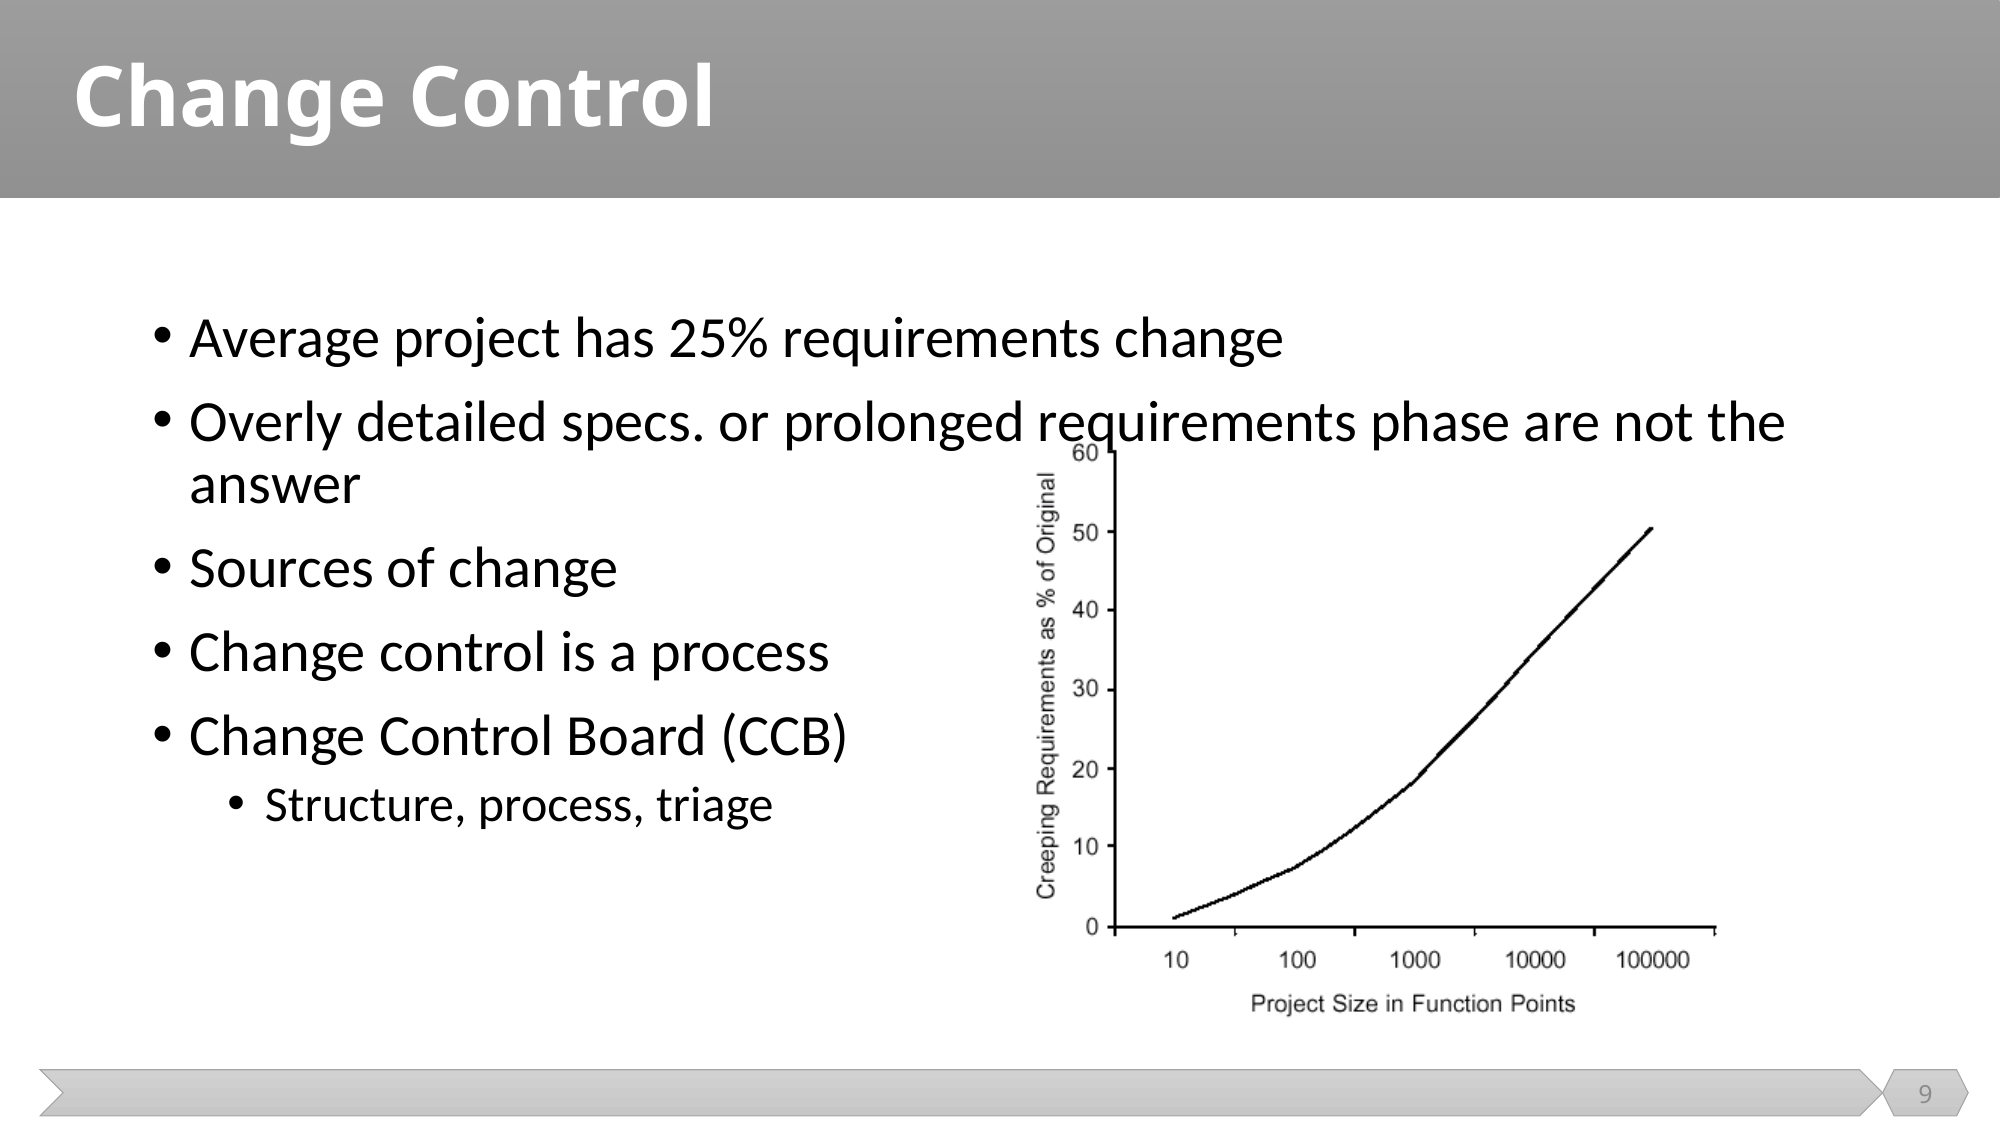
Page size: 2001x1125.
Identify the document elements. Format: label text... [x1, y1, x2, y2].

list Average project has 25% requirements change Overly detailed specs. or prolonged requirements phase are not the answer Sources of change Change control is a process Change Control Board (CCB) Structure, process, triage [137, 299, 1863, 1014]
title Change Control [56, 0, 1969, 199]
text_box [963, 399, 1750, 1036]
slide_number 9 [1882, 1065, 1969, 1125]
